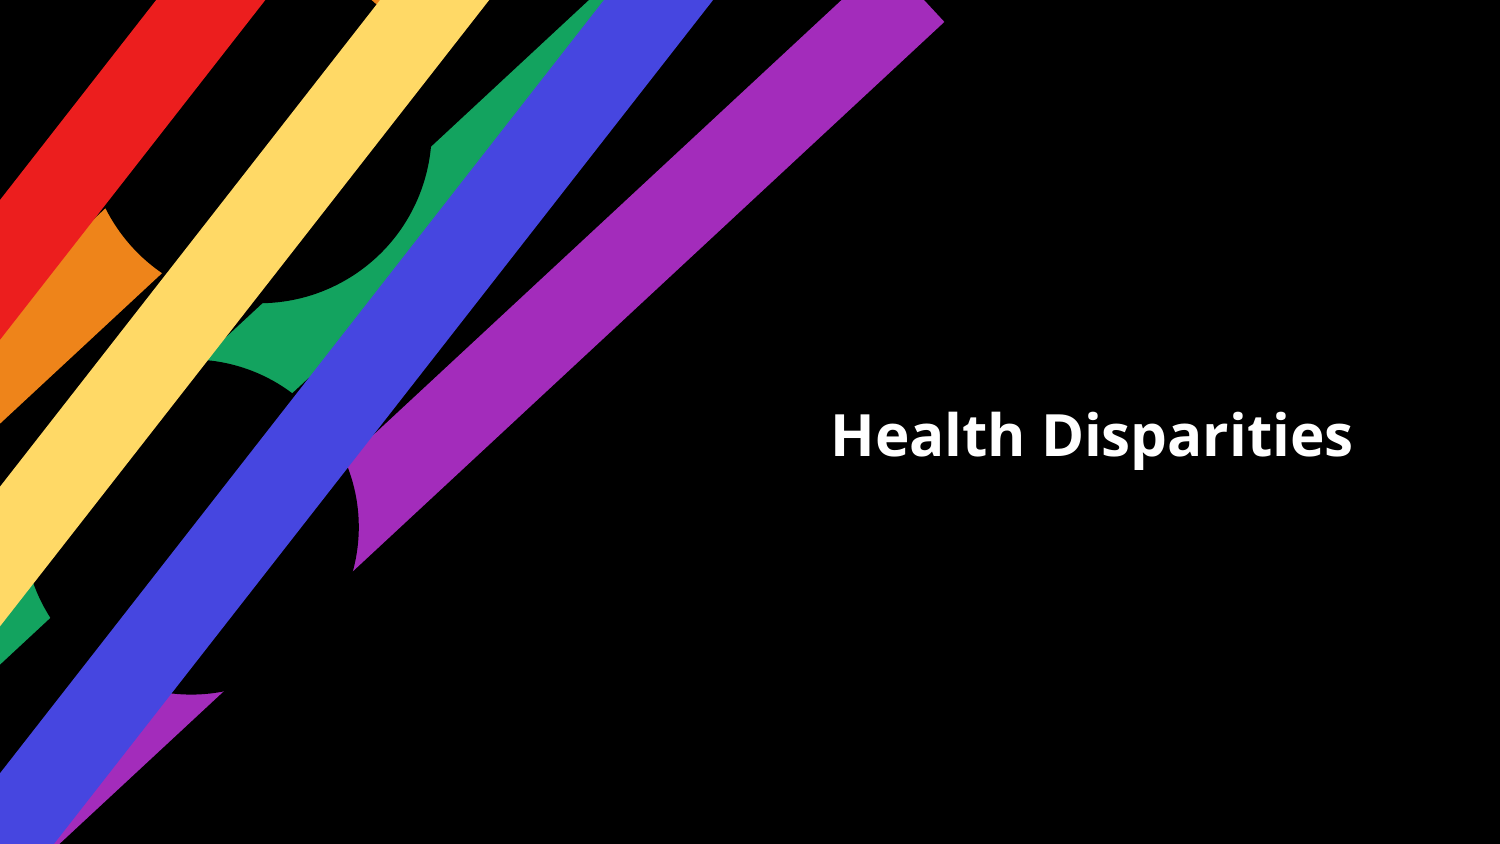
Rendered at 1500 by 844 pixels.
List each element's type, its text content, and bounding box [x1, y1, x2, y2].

subtitle Health Disparities [721, 227, 1369, 640]
